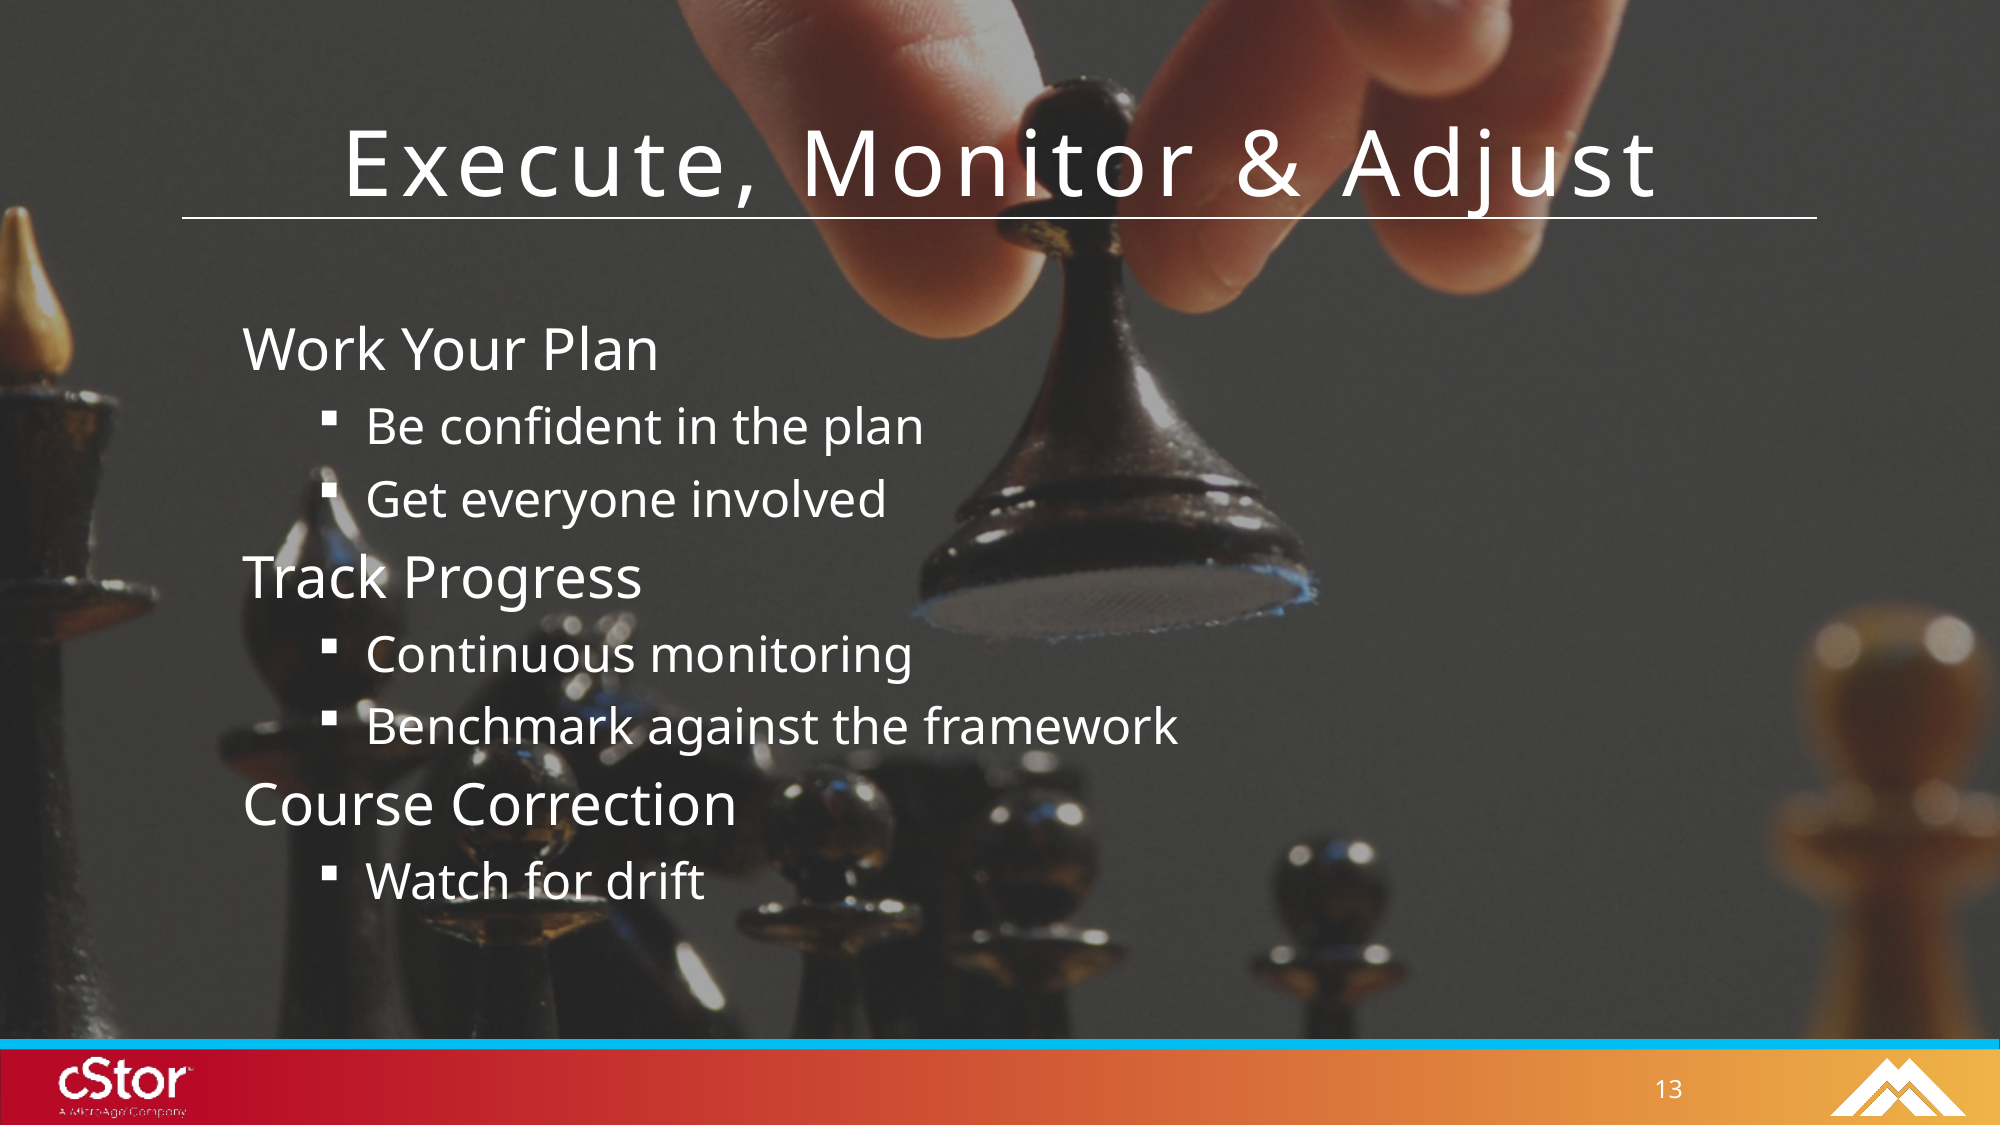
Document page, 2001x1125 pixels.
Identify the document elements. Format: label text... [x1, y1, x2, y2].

slide_number 13 [1482, 1060, 1698, 1121]
picture [47, 1050, 199, 1125]
picture [1830, 1058, 1967, 1116]
text_box Execute, Monitor & Adjust [0, 114, 2000, 219]
text_box Work Your Plan Be confident in the plan Get everyone involved Track Progress Continuous monitoring Benchmark against the framework Course Correction Watch for drift [228, 304, 1422, 918]
